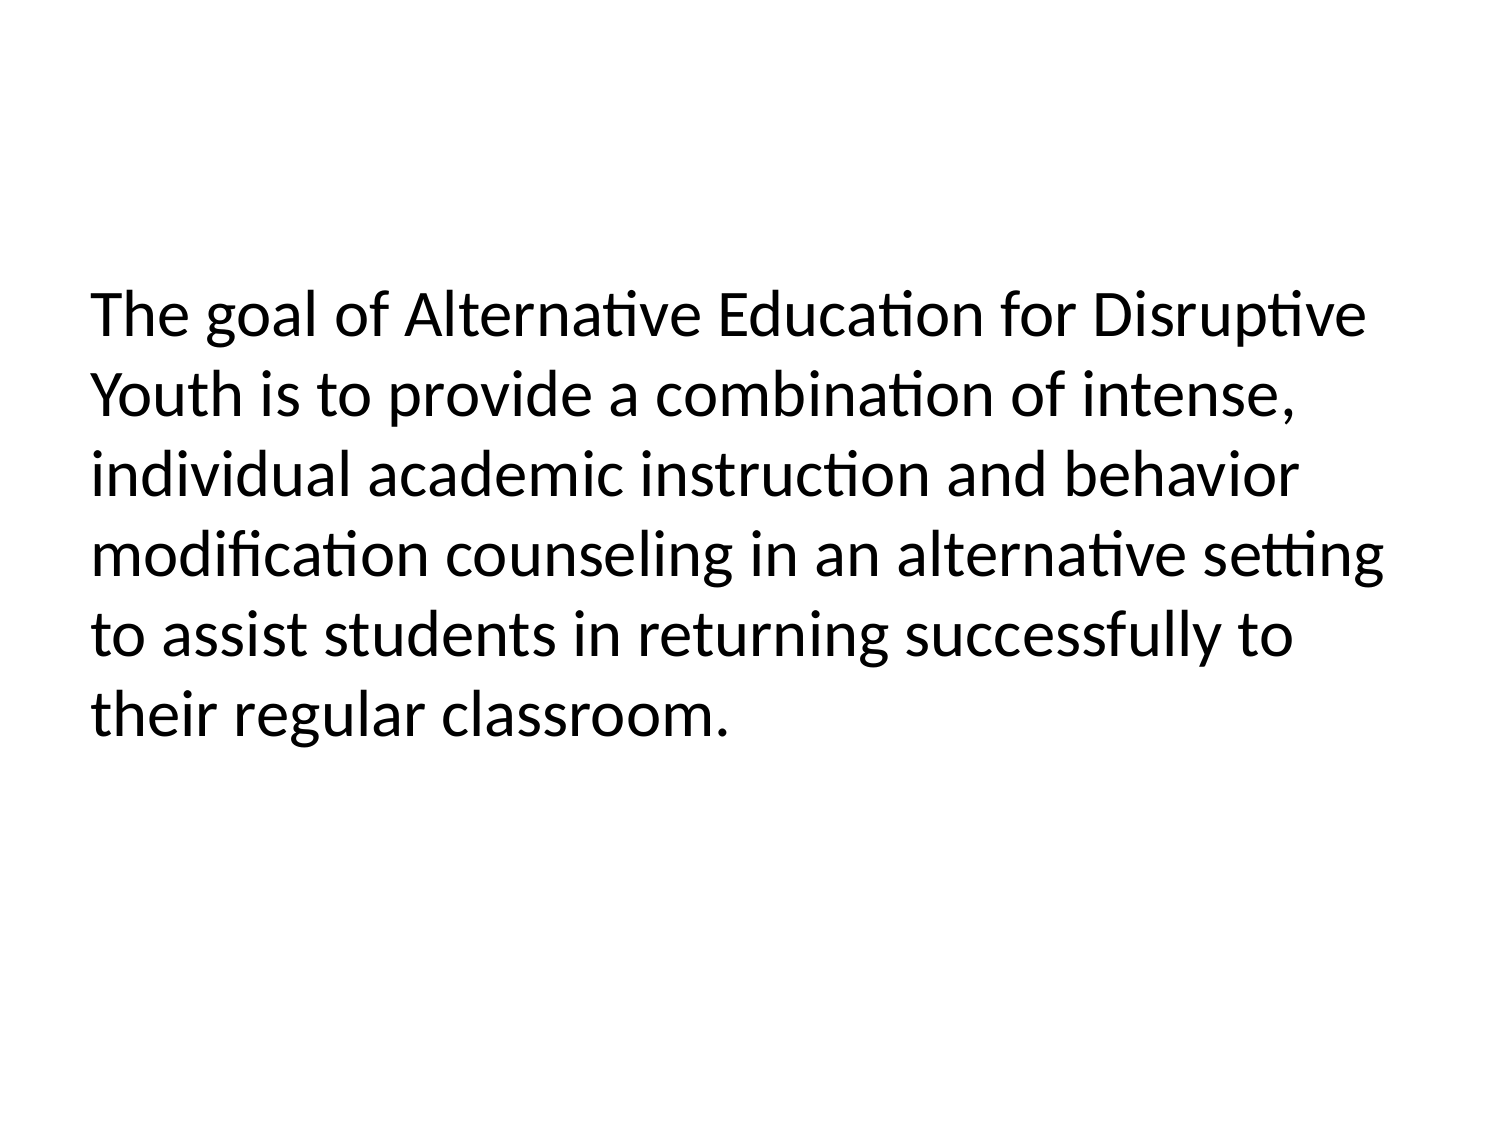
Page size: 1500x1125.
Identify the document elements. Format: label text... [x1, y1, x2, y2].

list The goal of Alternative Education for Disruptive Youth is to provide a combination of intense, individual academic instruction and behavior modification counseling in an alternative setting to assist students in returning successfully to their regular classroom. [75, 262, 1425, 1005]
